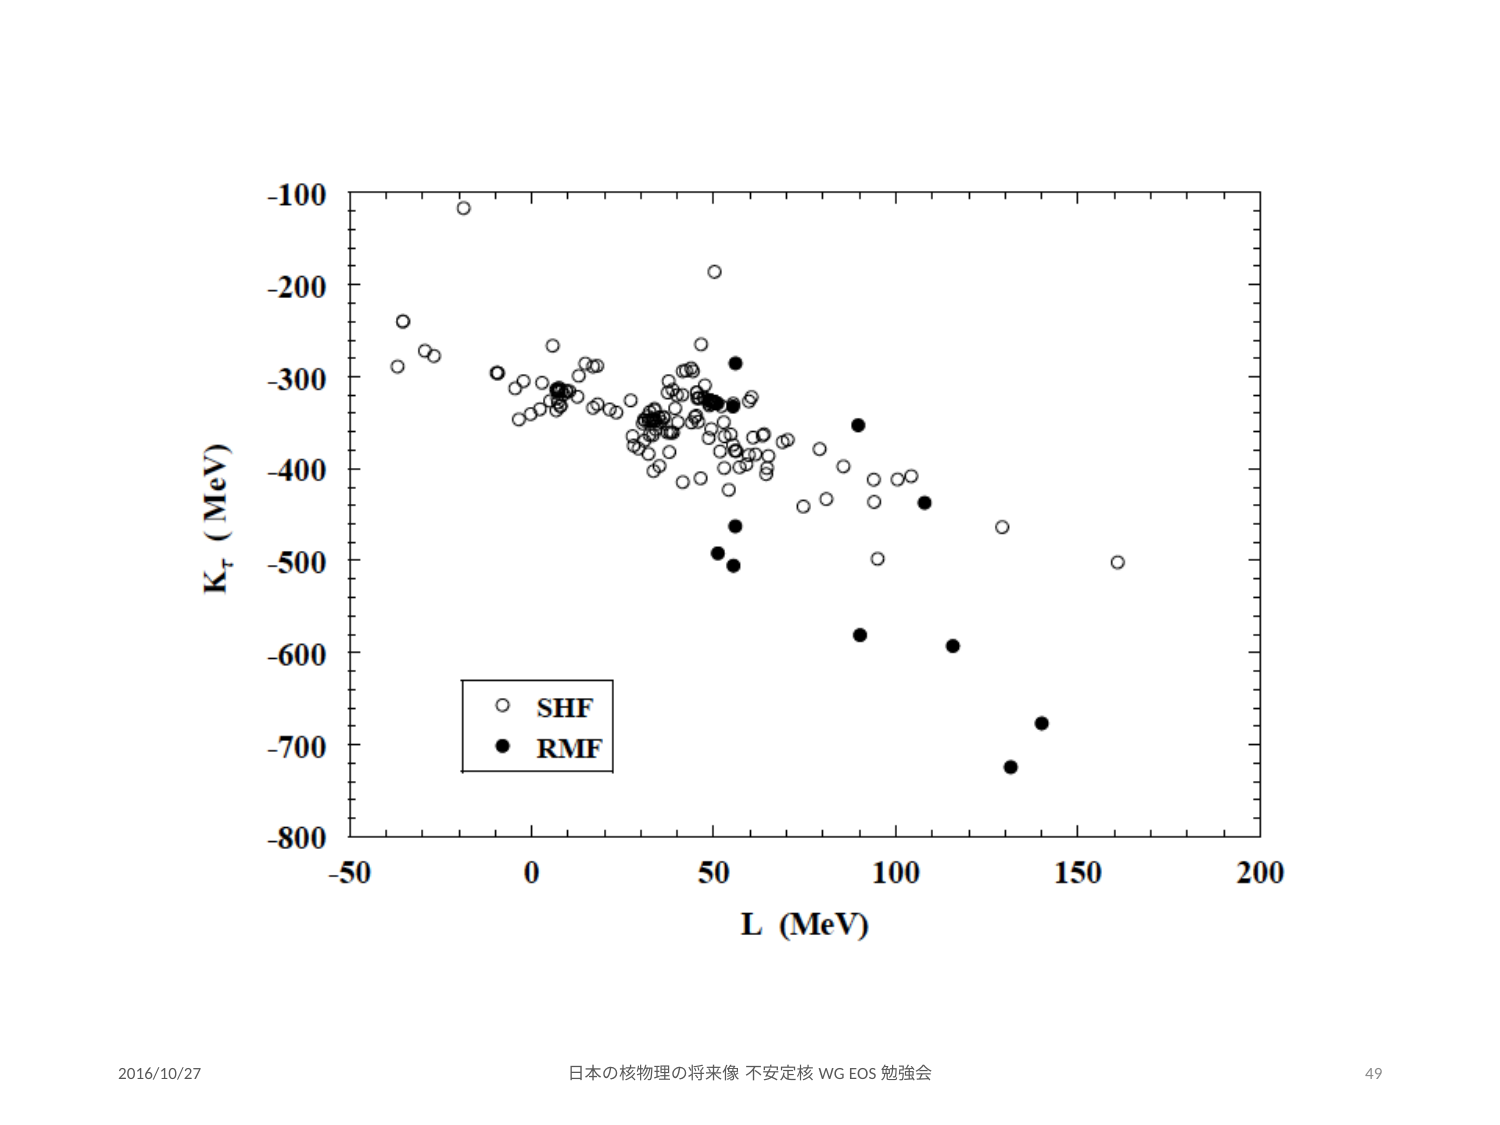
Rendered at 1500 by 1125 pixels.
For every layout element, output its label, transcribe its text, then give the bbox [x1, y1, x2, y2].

picture [162, 154, 1338, 971]
slide_number 49 [1060, 1042, 1398, 1103]
footer 日本の核物理の将来像 不安定核WG EOS勉強会 [496, 1042, 1004, 1103]
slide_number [103, 1042, 441, 1103]
